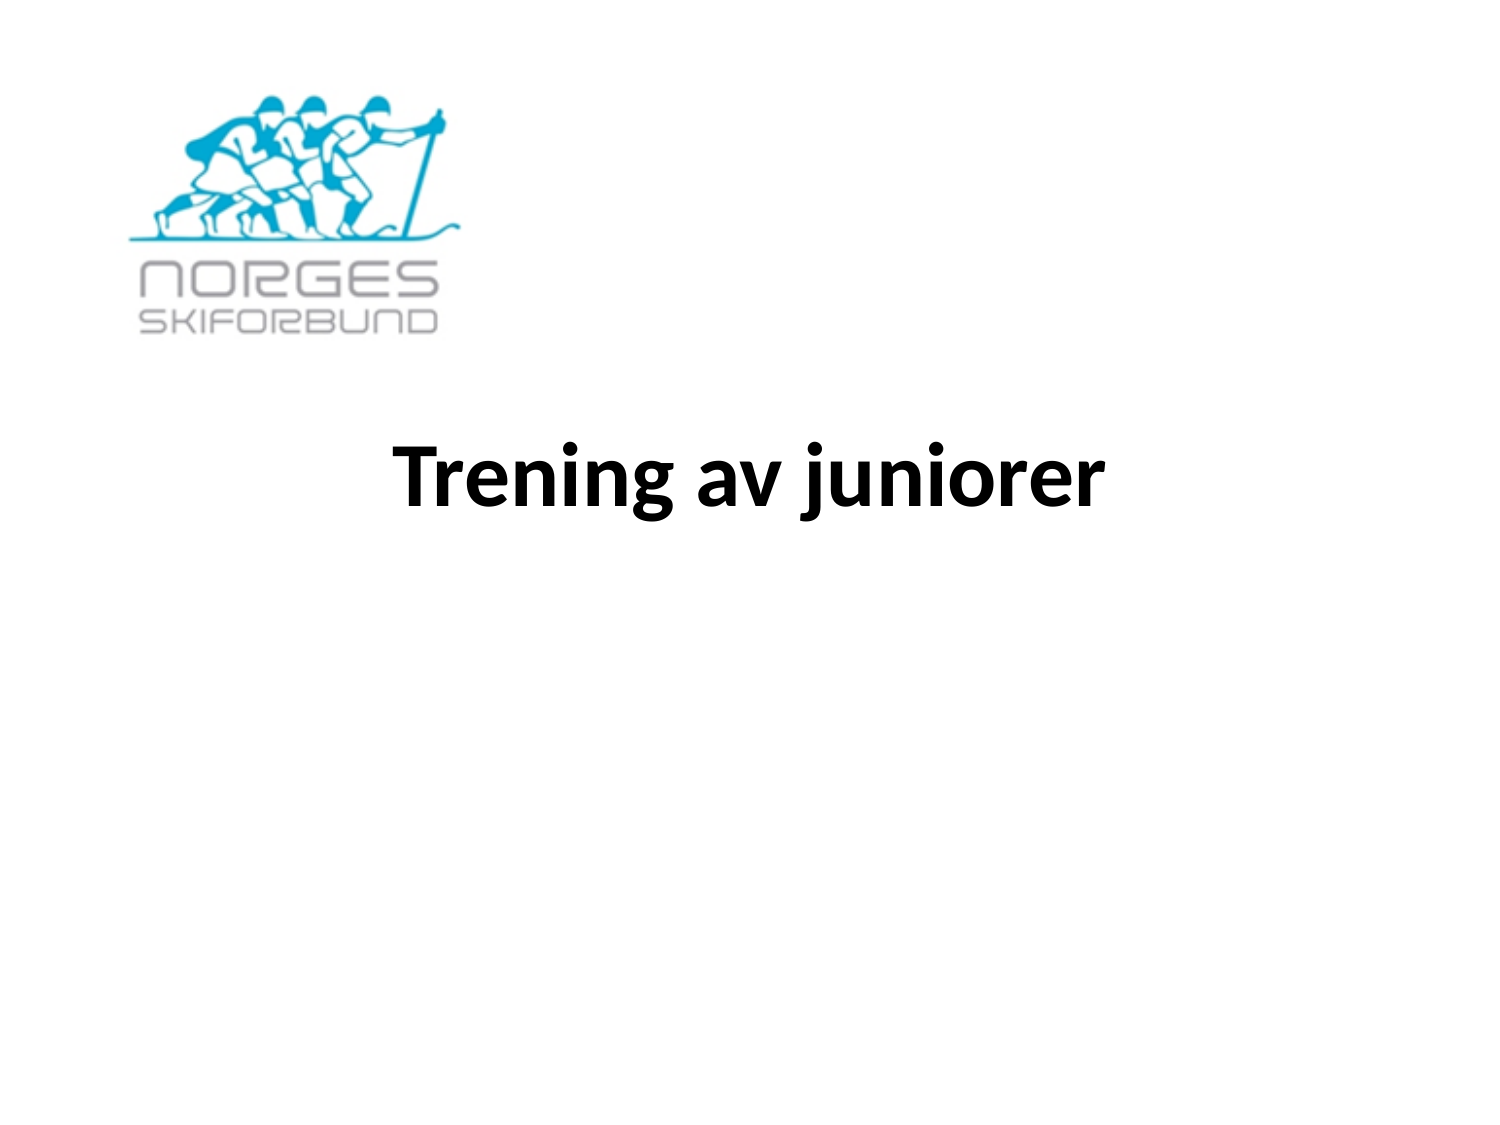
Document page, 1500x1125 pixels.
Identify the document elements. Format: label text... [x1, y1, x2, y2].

picture [88, 66, 503, 364]
title Trening av juniorer [112, 349, 1388, 591]
